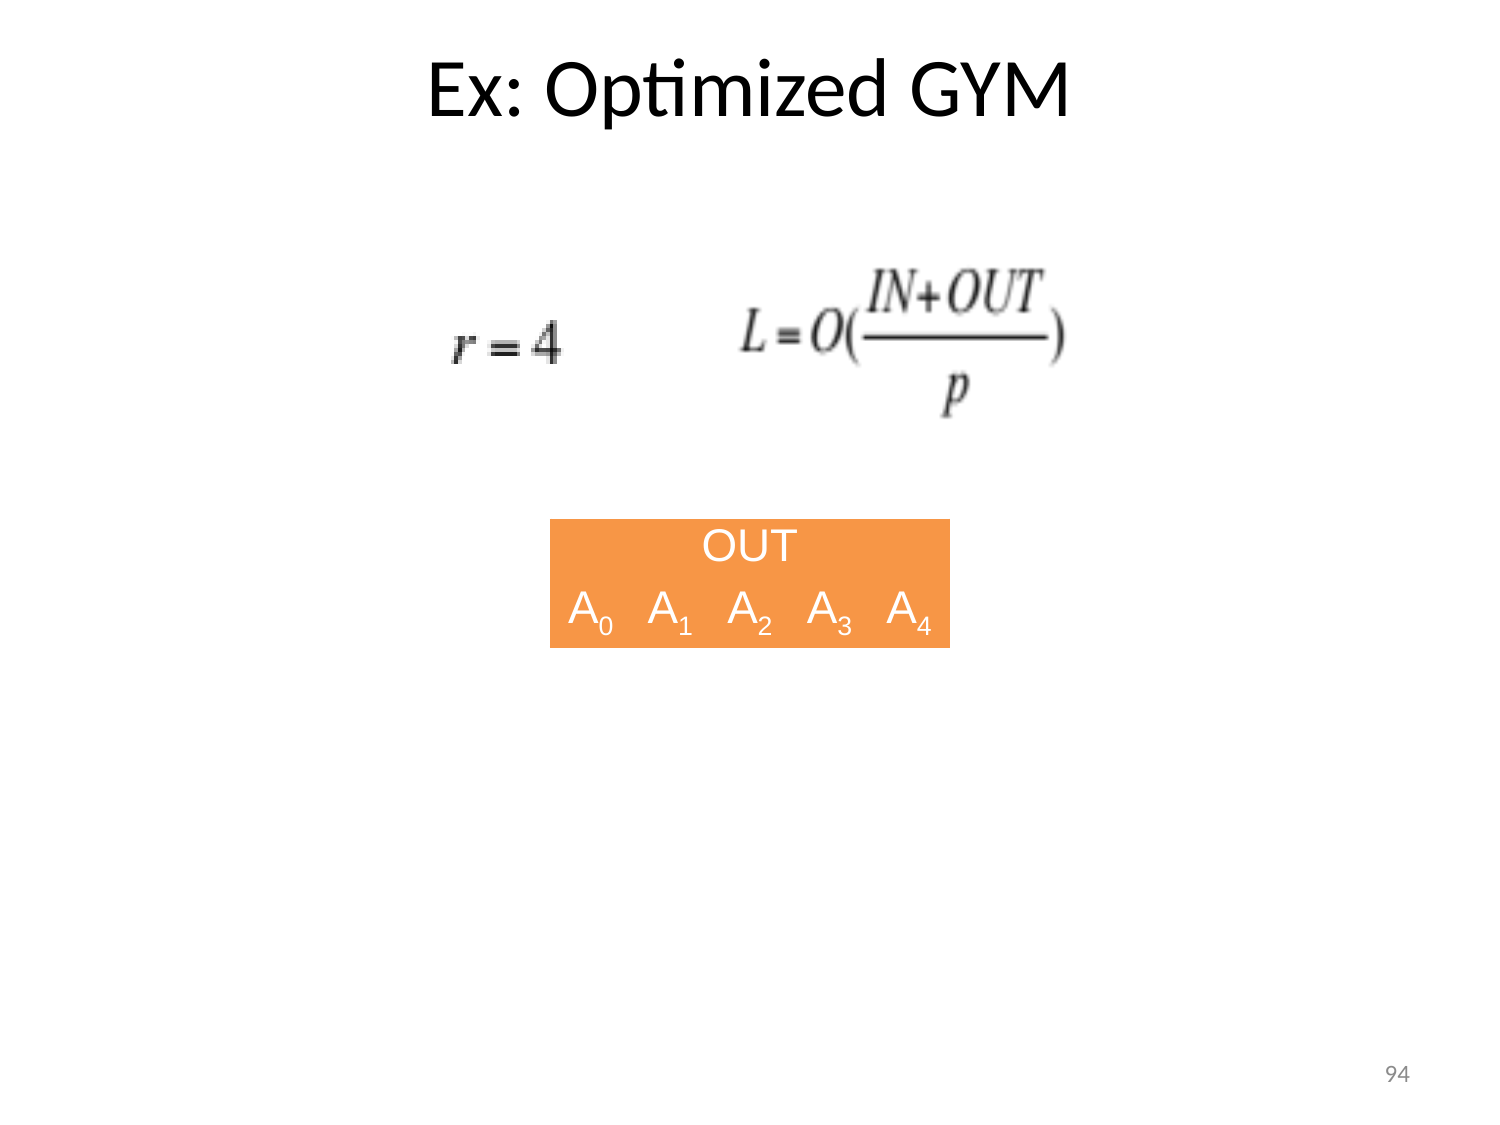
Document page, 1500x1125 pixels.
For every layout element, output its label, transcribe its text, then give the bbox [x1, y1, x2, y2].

text_box Ex: Optimized GYM [0, 0, 1500, 166]
table_cell A4 [869, 582, 948, 646]
table_cell A2 [710, 582, 790, 646]
table_header OUT [552, 520, 948, 582]
slide_number 94 [1074, 1042, 1425, 1103]
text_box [732, 247, 1071, 424]
table_cell A3 [790, 582, 869, 646]
table_cell A1 [630, 582, 710, 646]
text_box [444, 308, 565, 370]
table_cell A0 [552, 582, 630, 646]
